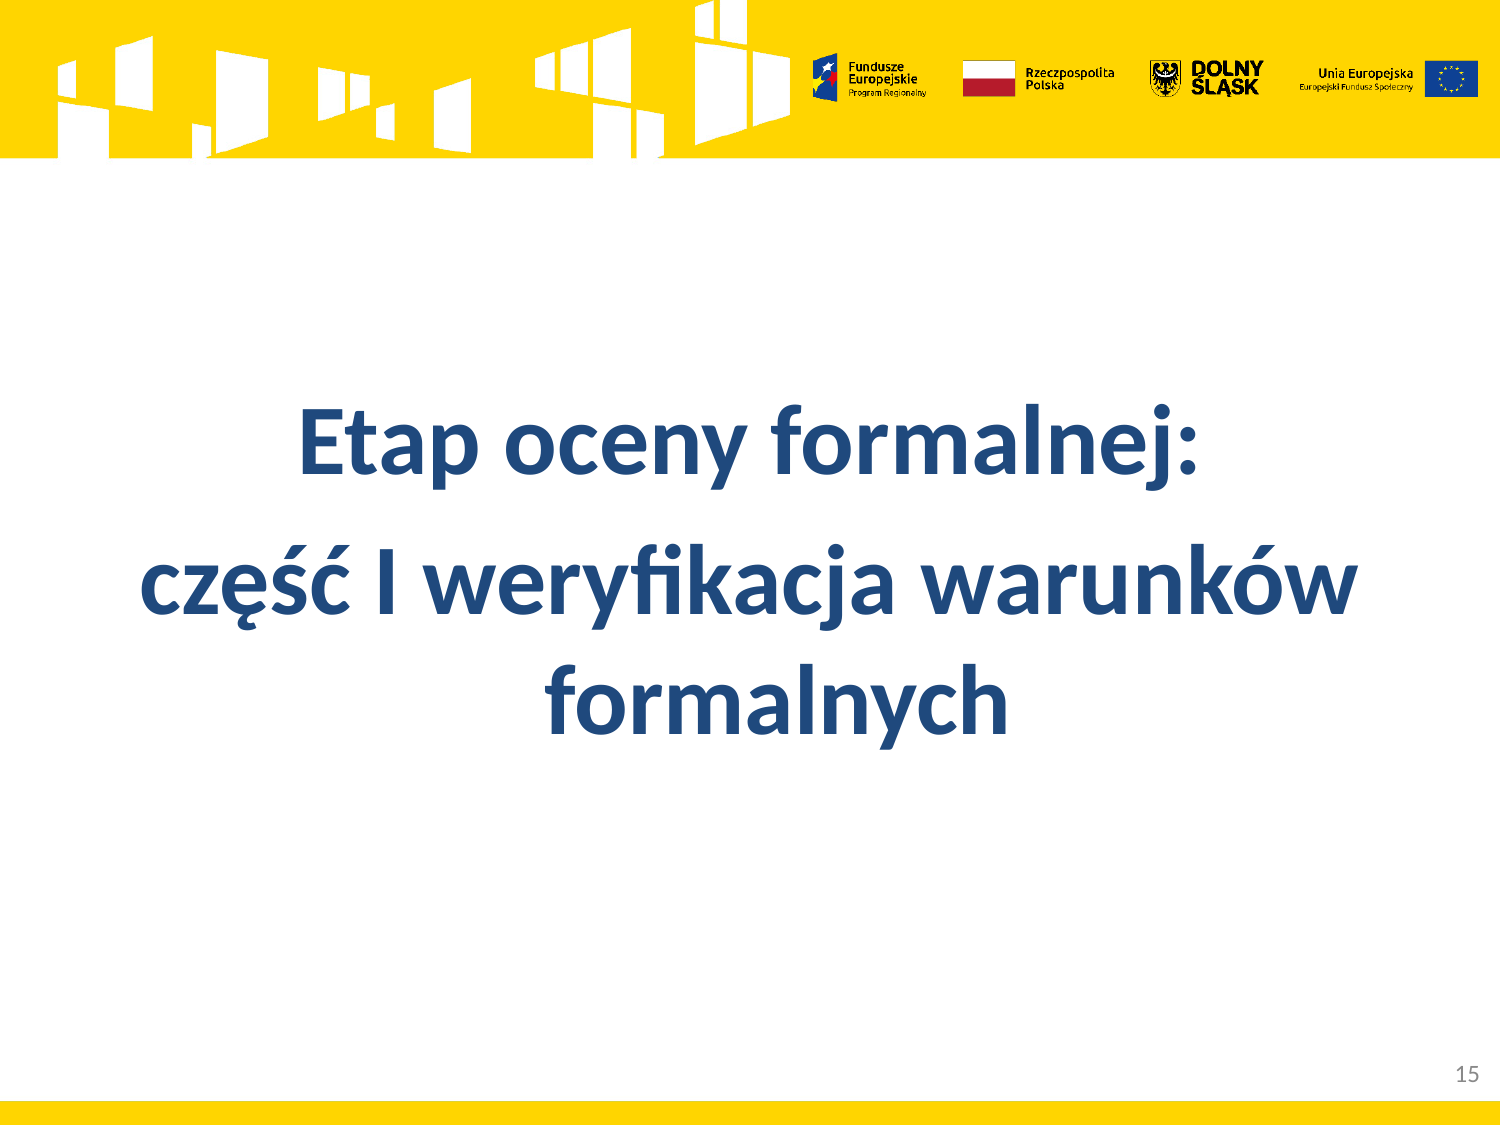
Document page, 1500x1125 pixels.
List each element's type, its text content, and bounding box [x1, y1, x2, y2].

list Etap oceny formalnej: część I weryfikacja warunków formalnych [74, 184, 1426, 1071]
picture [0, 0, 1500, 1125]
slide_number 15 [1145, 1042, 1496, 1103]
